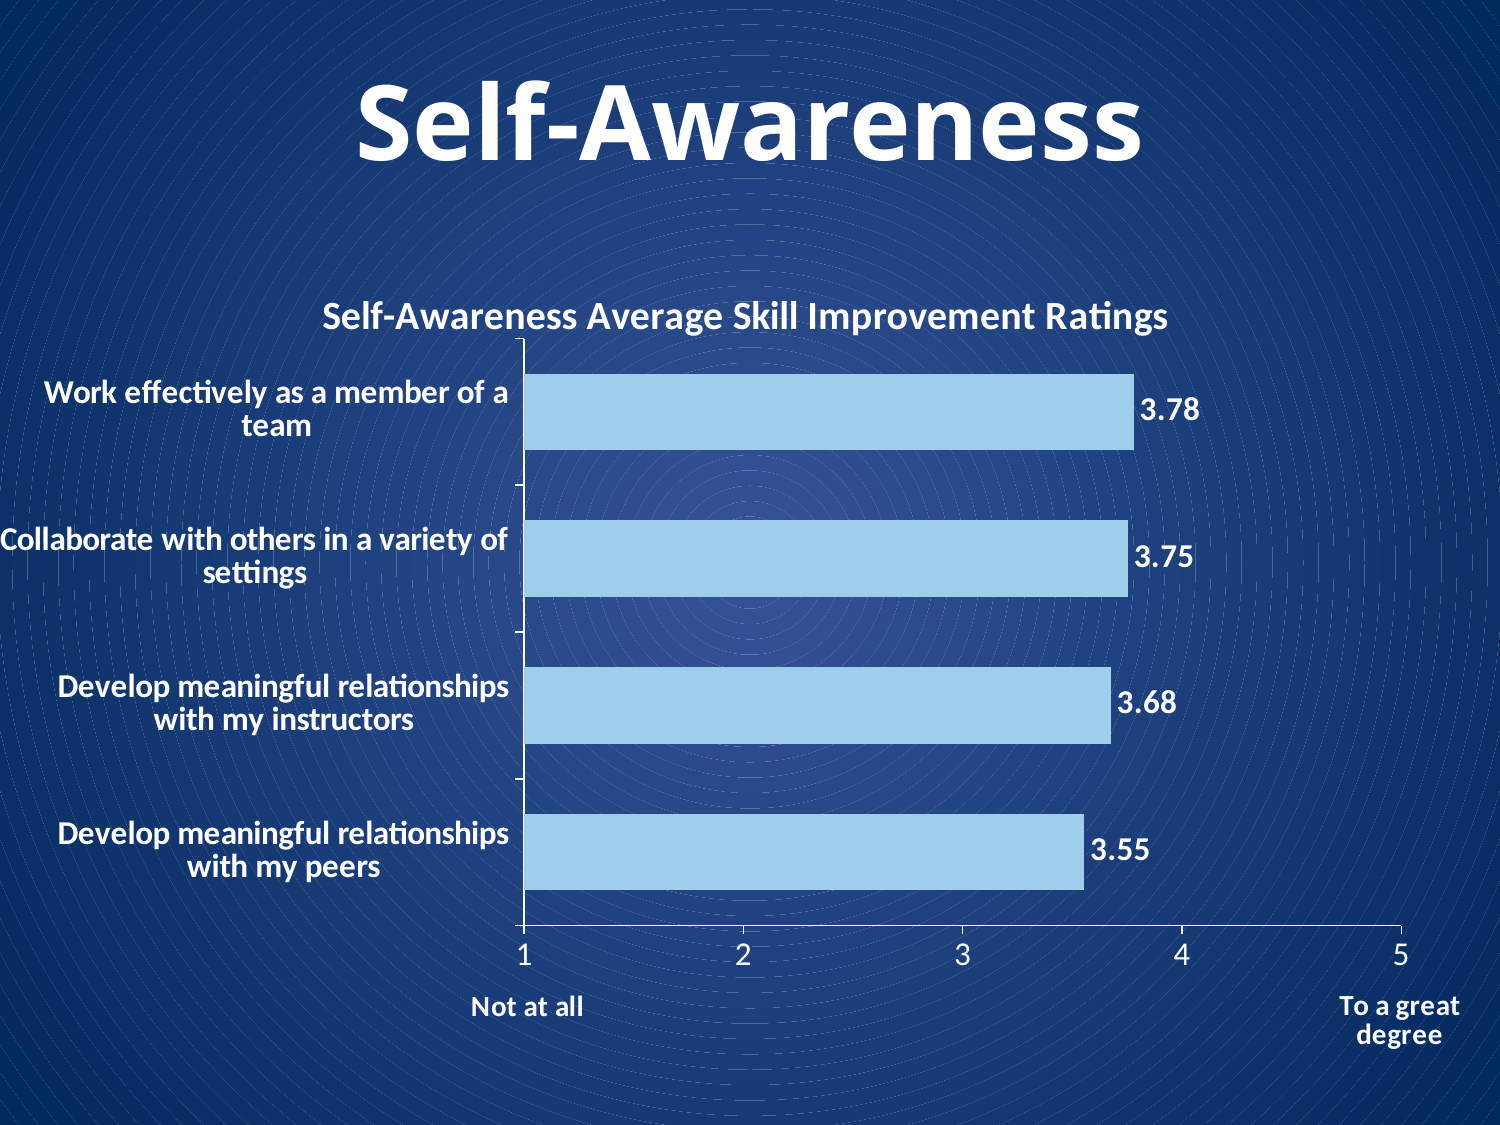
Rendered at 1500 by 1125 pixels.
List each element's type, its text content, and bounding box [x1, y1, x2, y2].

title Self-Awareness [75, 24, 1425, 213]
chart [0, 262, 1488, 1063]
